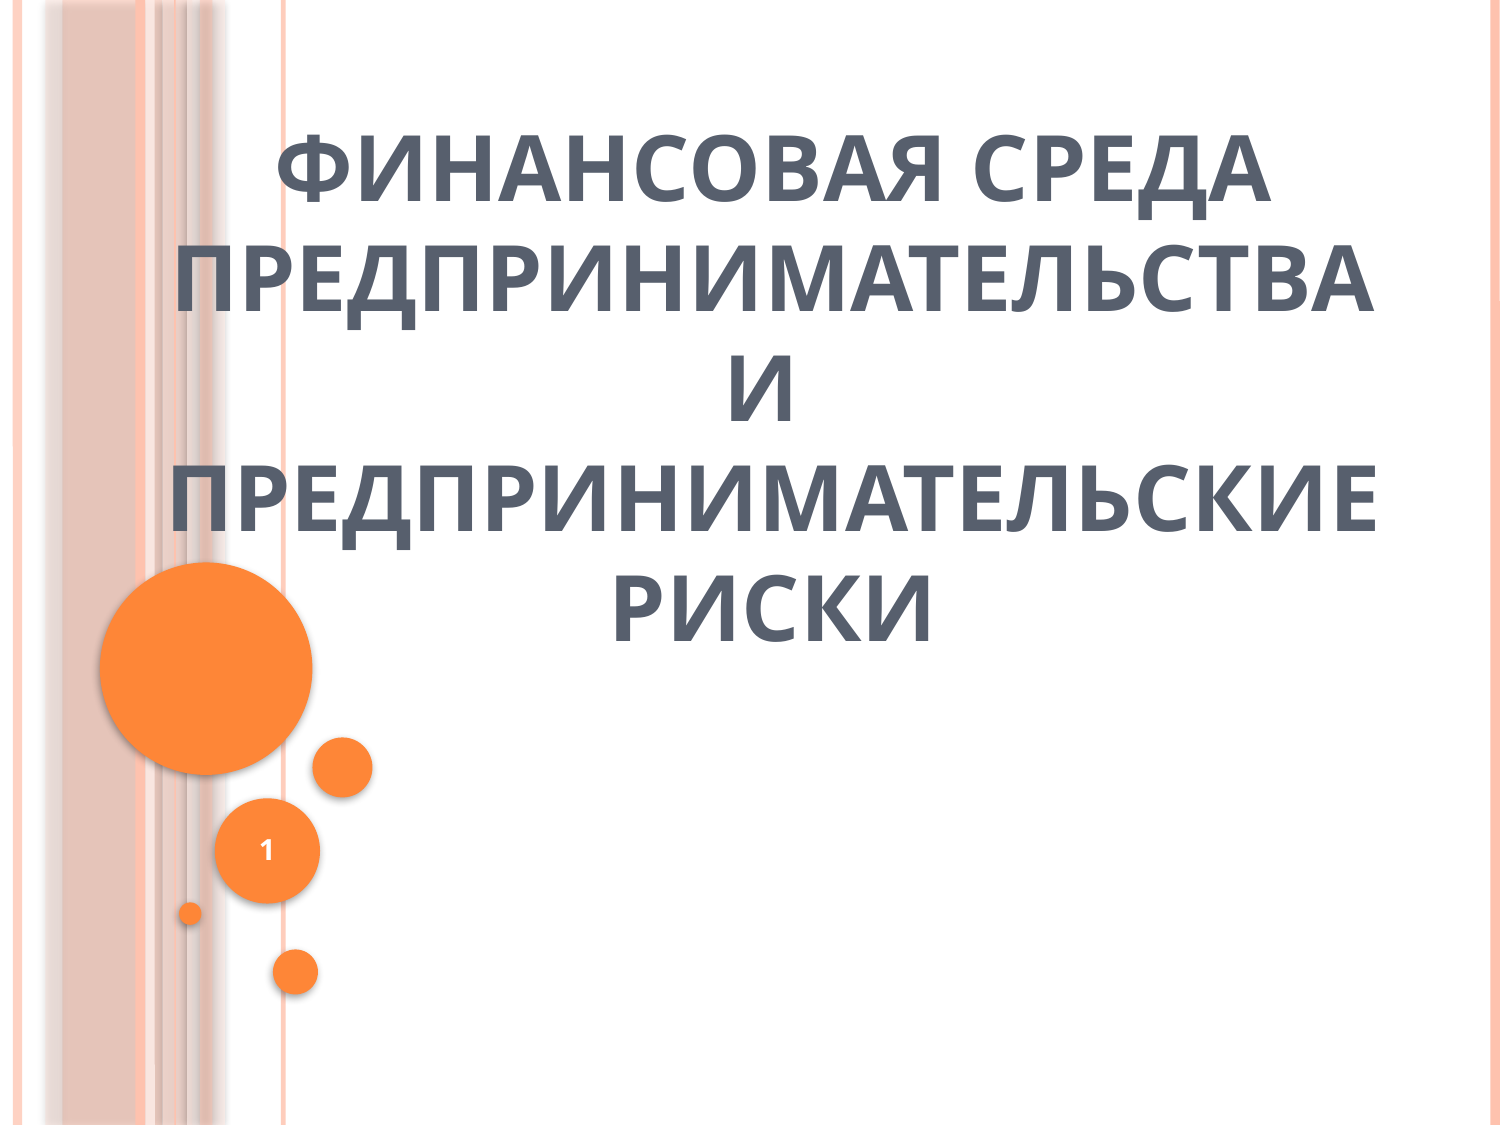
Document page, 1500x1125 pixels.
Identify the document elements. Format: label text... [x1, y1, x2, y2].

slide_number 1 [217, 808, 318, 894]
title Финансовая среда предпринимательства и предпринимательские риски [135, 101, 1411, 668]
